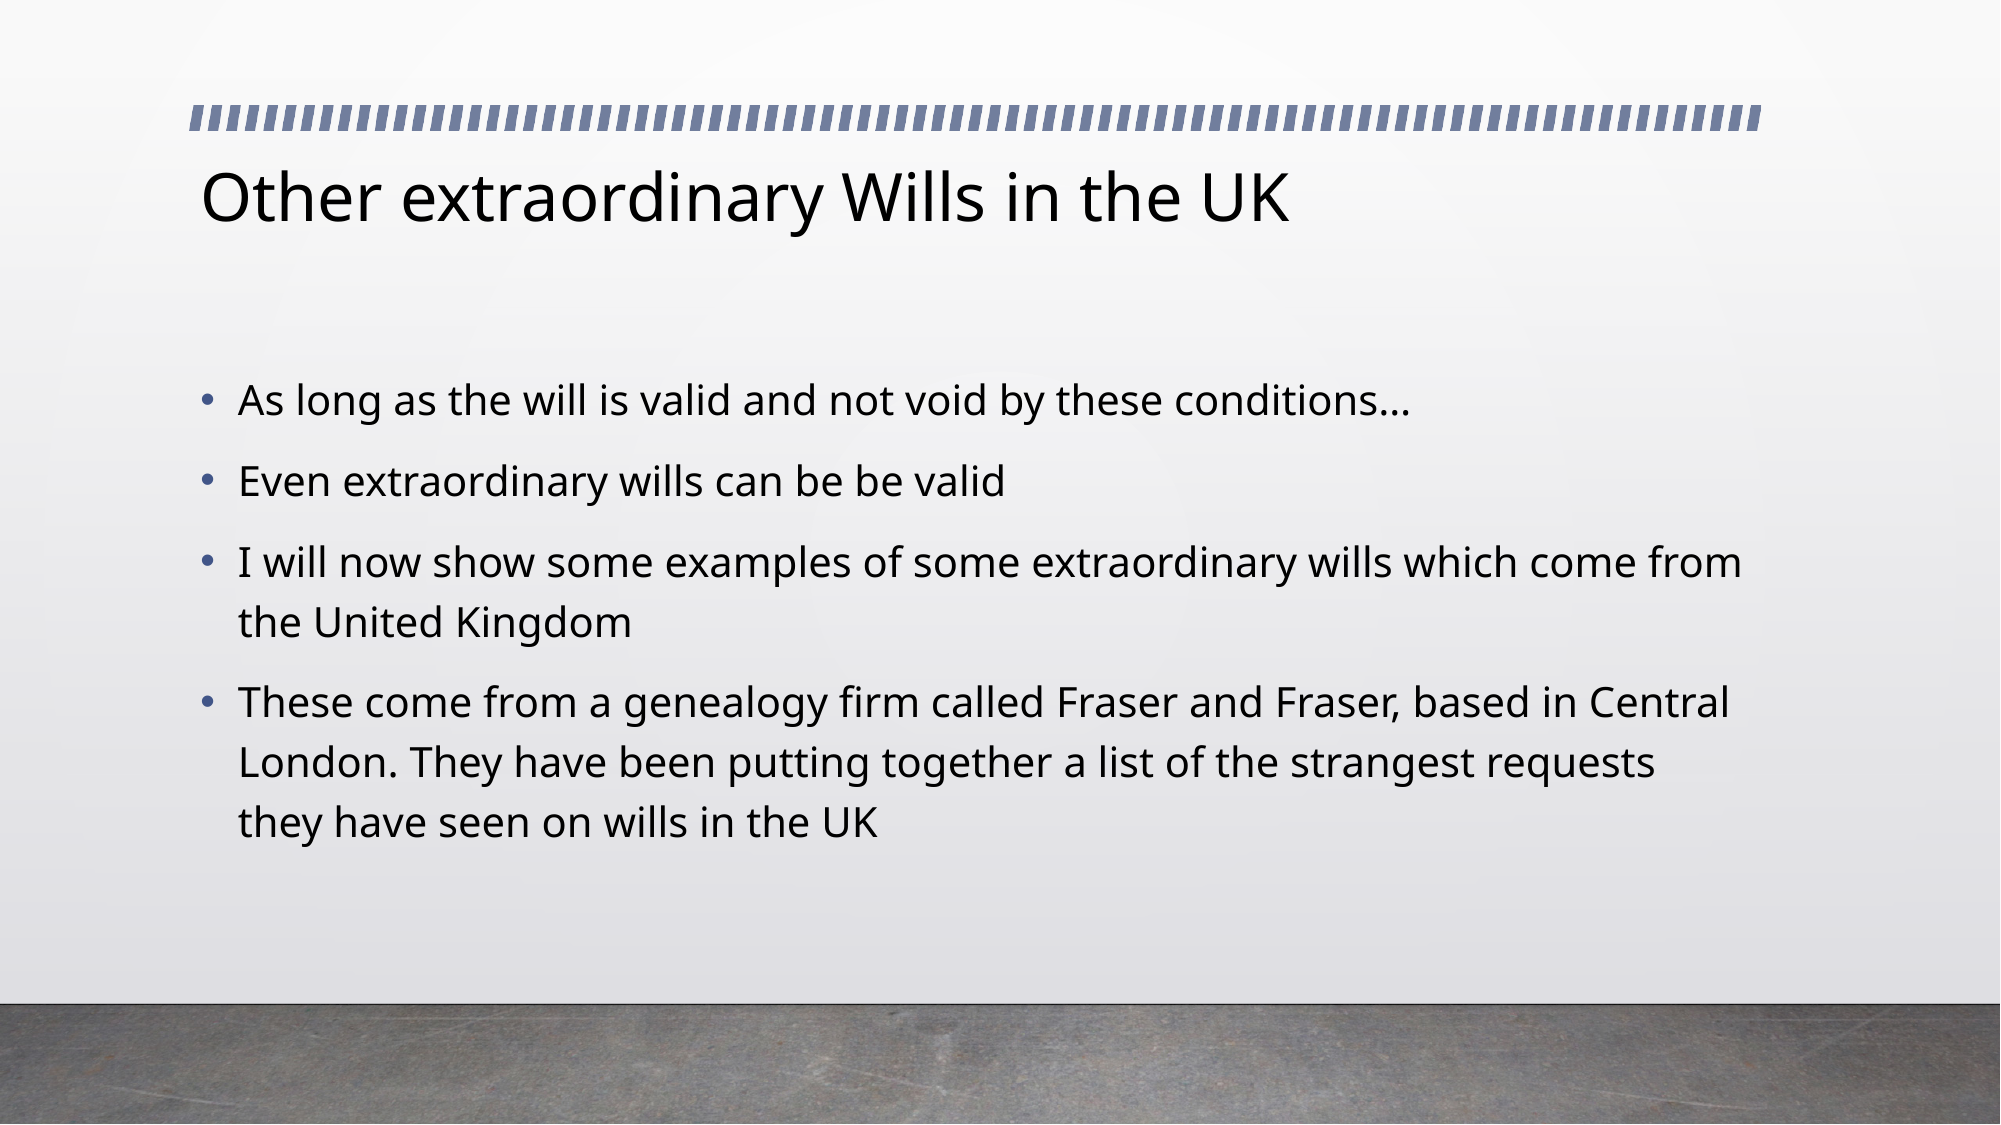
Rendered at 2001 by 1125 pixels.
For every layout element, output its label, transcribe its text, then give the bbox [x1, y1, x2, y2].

title Other extraordinary Wills in the UK [185, 156, 1761, 329]
list As long as the will is valid and not void by these conditions… Even extraordinary wills can be be valid I will now show some examples of some extraordinary wills which come from the United Kingdom These come from a genealogy firm called Fraser and Fraser, based in Central London. They have been putting together a list of the strangest requests they have seen on wills in the UK [185, 356, 1761, 897]
picture [0, 1004, 2000, 1124]
